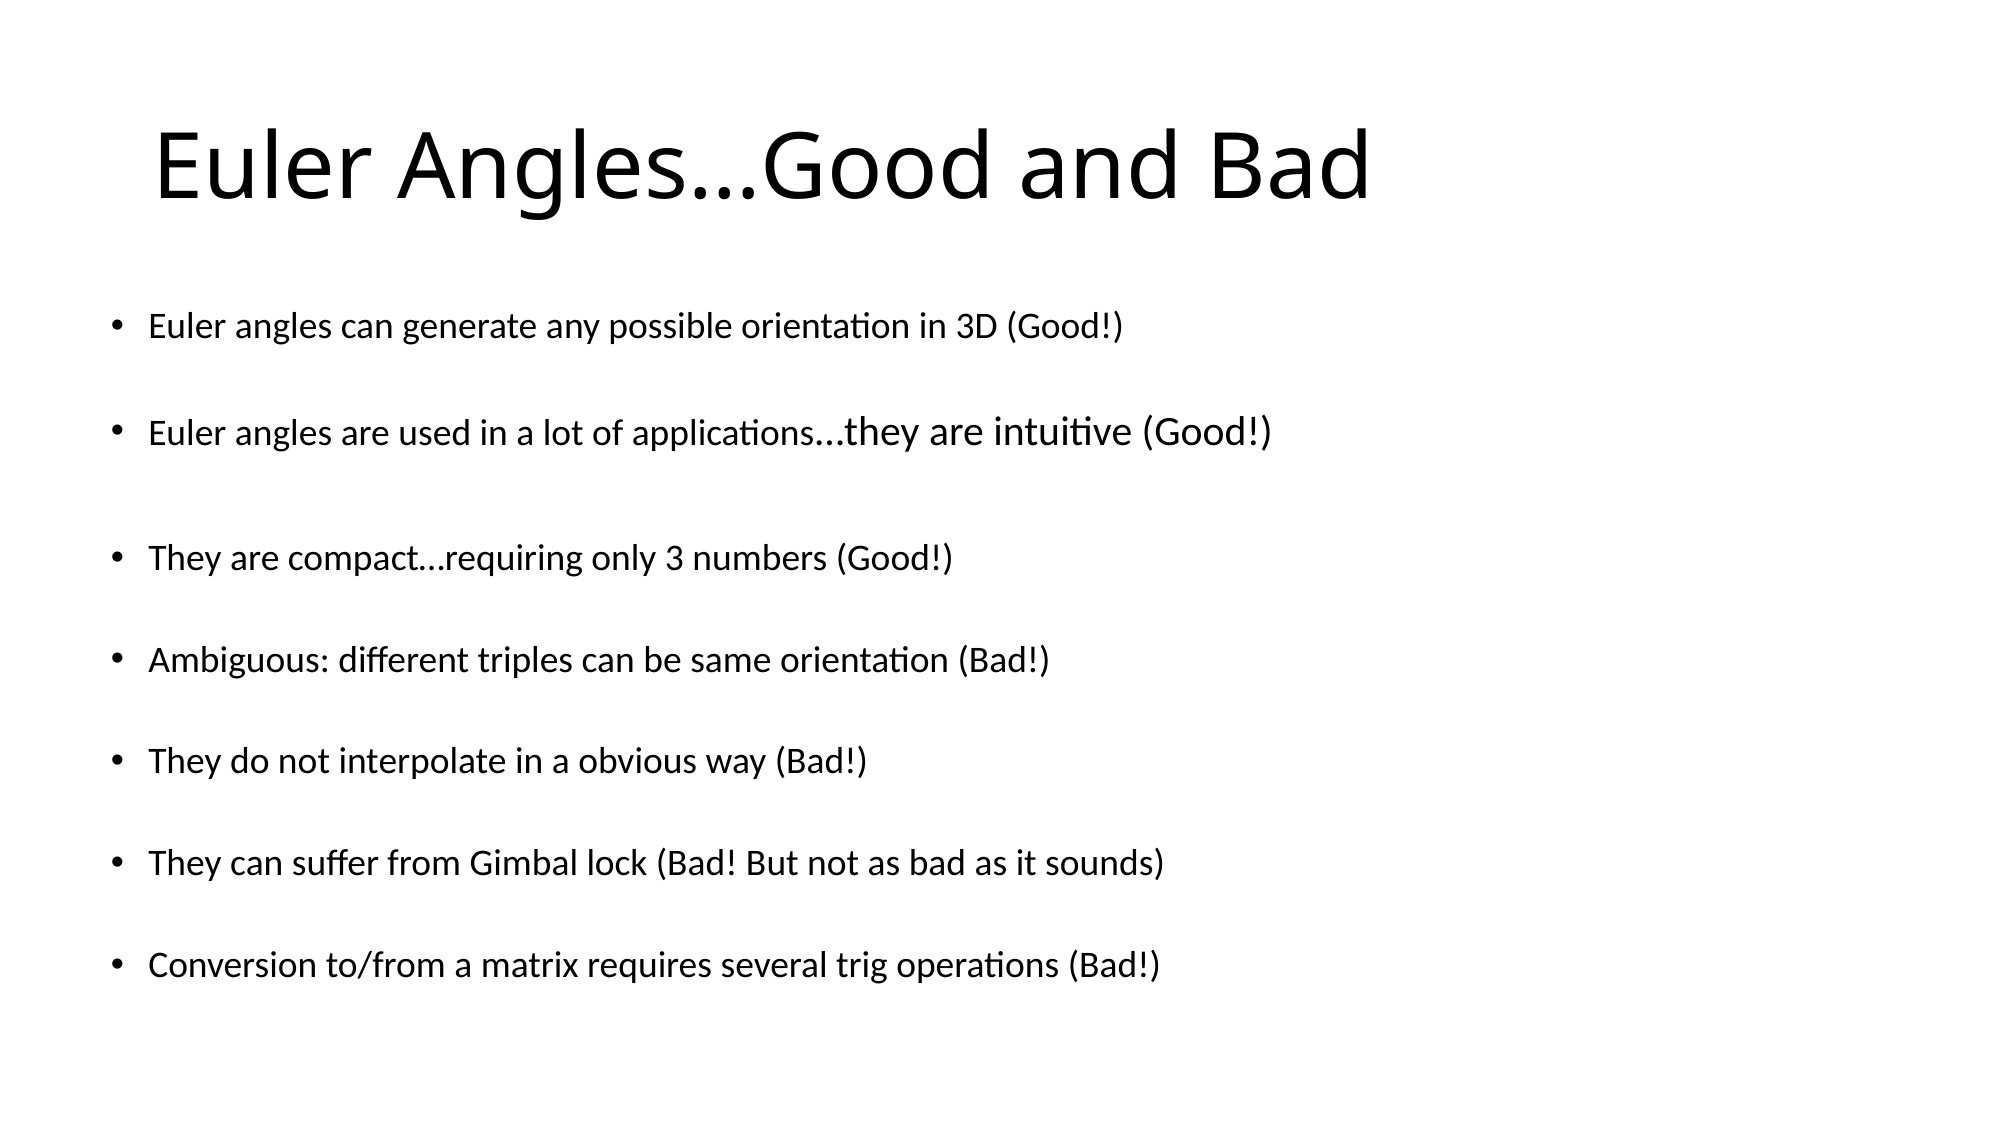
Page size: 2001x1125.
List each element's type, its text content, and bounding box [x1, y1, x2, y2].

list Euler angles can generate any possible orientation in 3D (Good!) Euler angles are used in a lot of applications…they are intuitive (Good!) They are compact…requiring only 3 numbers (Good!) Ambiguous: different triples can be same orientation (Bad!) They do not interpolate in a obvious way (Bad!) They can suffer from Gimbal lock (Bad! But not as bad as it sounds) Conversion to/from a matrix requires several trig operations (Bad!) [95, 298, 1641, 1058]
title Euler Angles…Good and Bad [137, 59, 1863, 278]
